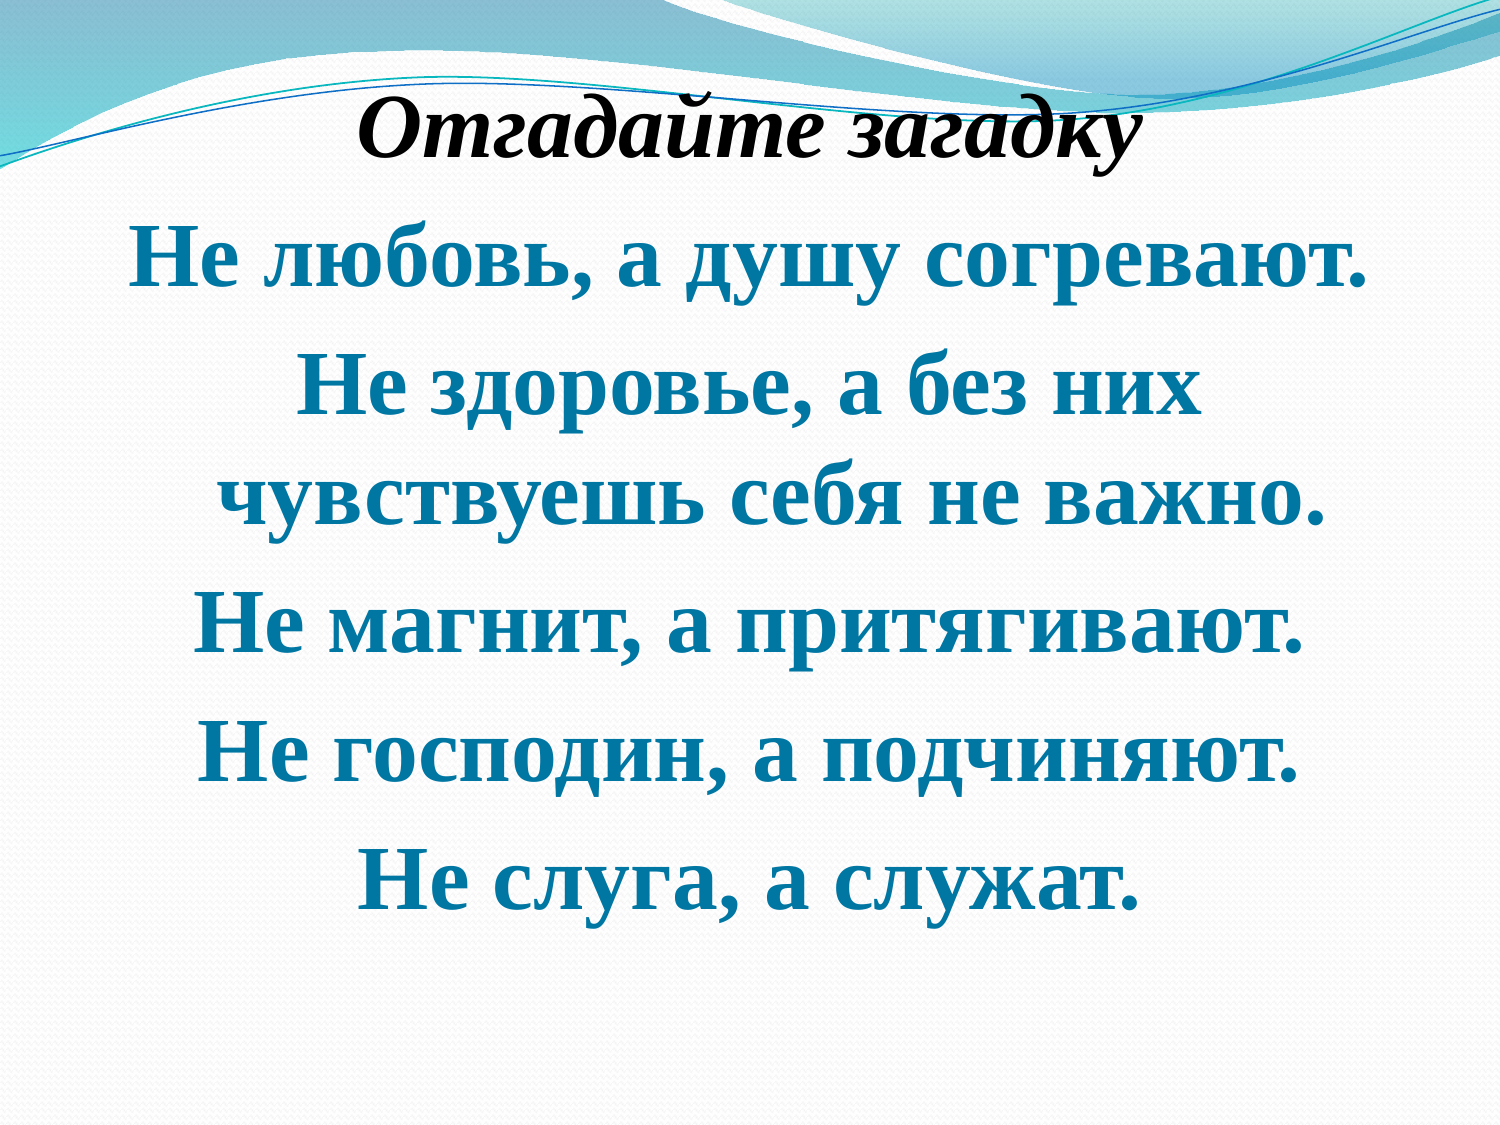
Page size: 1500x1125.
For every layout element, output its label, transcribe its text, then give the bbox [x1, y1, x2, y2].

list Отгадайте загадку Не любовь, а душу согревают. Не здоровье, а без них чувствуешь себя не важно. Не магнит, а притягивают. Не господин, а подчиняют. Не слуга, а служат. [75, 58, 1425, 973]
